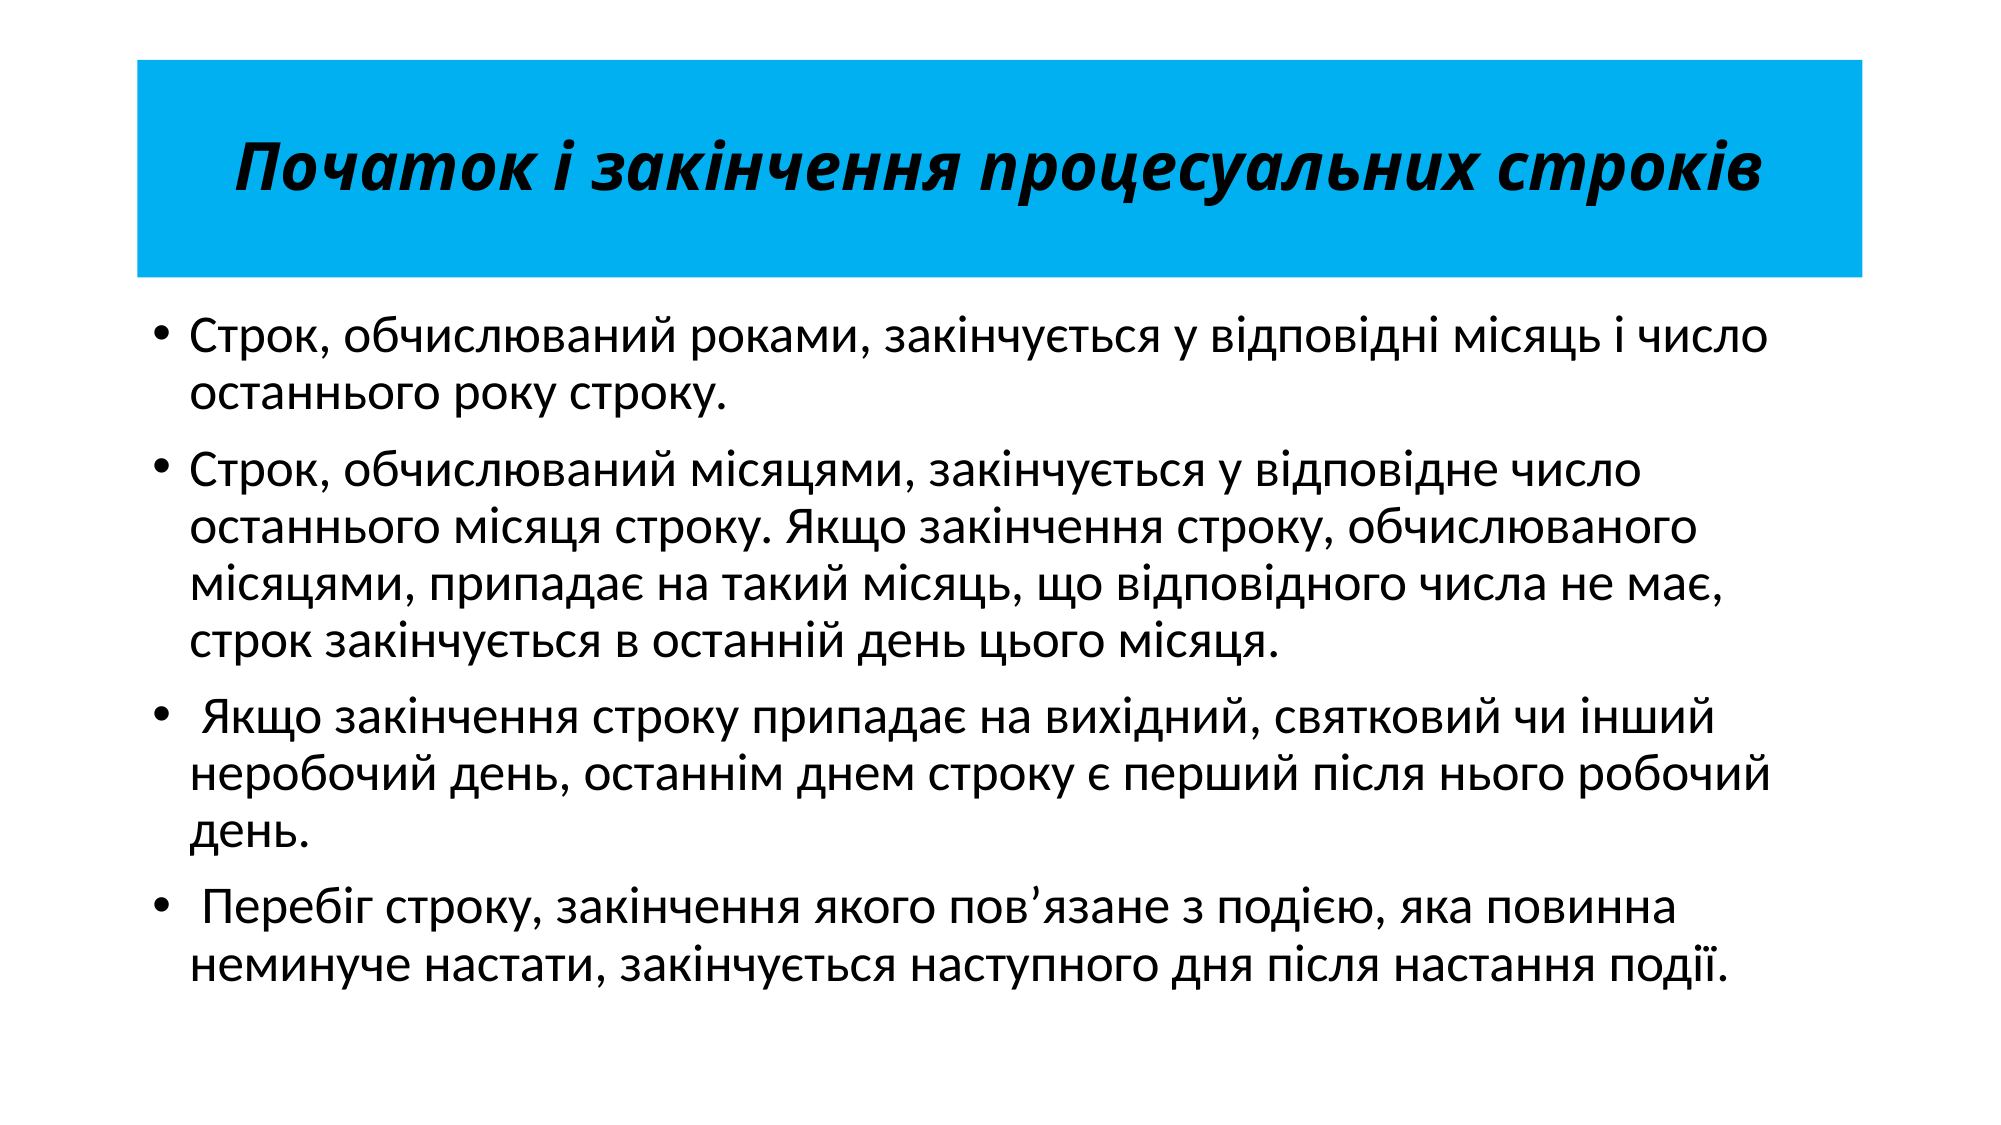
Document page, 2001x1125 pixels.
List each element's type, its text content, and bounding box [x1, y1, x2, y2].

title Початок і закінчення процесуальних строків [137, 59, 1863, 278]
list Строк, обчислюваний роками, закінчується у відповідні місяць і число останнього року строку. Строк, обчислюваний місяцями, закінчується у відповідне число останнього місяця строку. Якщо закінчення строку, обчислюваного місяцями, припадає на такий місяць, що відповідного числа не має, строк закінчується в останній день цього місяця. Якщо закінчення строку припадає на вихідний, святковий чи інший неробочий день, останнім днем строку є перший після нього робочий день. Перебіг строку, закінчення якого пов’язане з подією, яка повинна неминуче настати, закінчується наступного дня після настання події. [137, 299, 1863, 1014]
